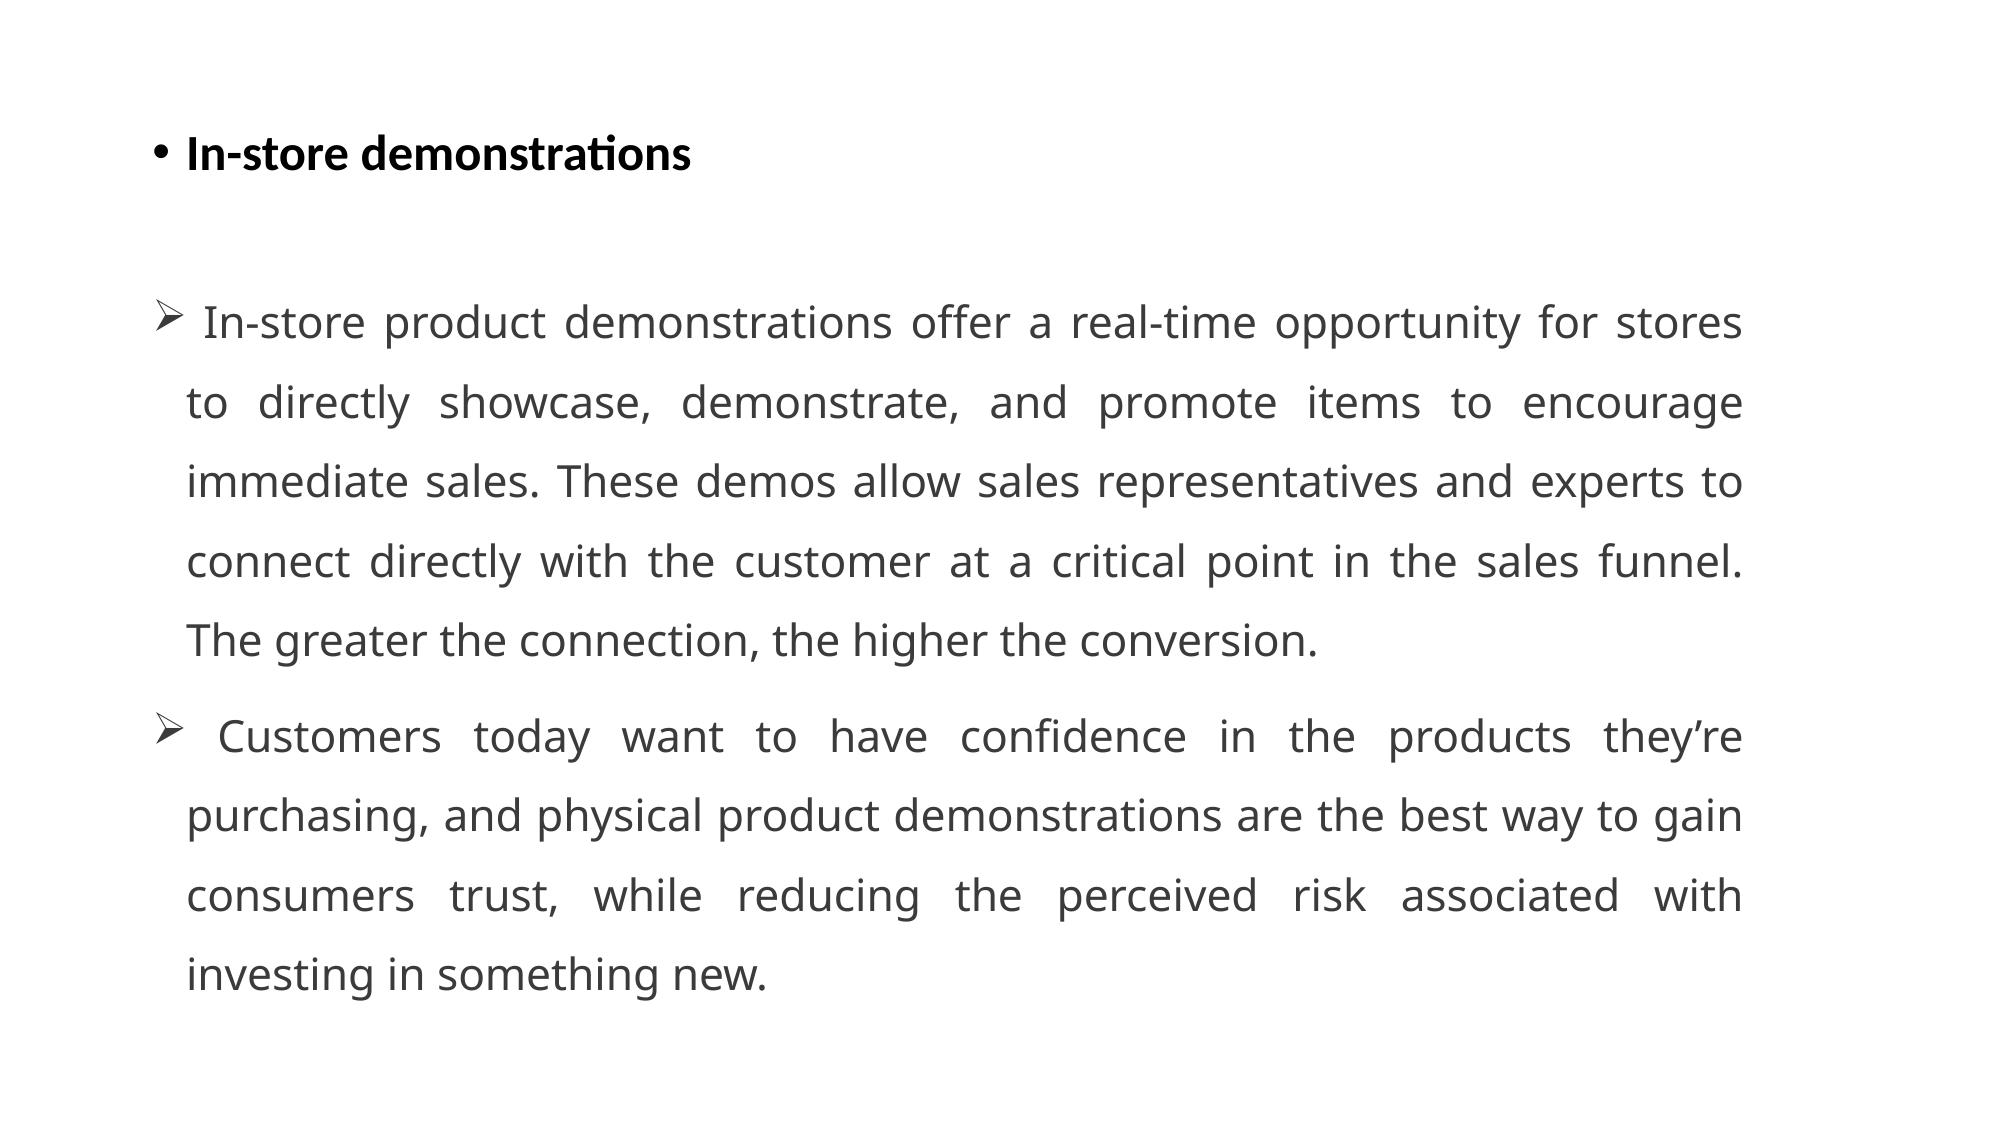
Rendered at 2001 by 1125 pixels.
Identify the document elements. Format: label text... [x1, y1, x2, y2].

list In-store demonstrations In-store product demonstrations offer a real-time opportunity for stores to directly showcase, demonstrate, and promote items to encourage immediate sales. These demos allow sales representatives and experts to connect directly with the customer at a critical point in the sales funnel. The greater the connection, the higher the conversion. Customers today want to have confidence in the products they’re purchasing, and physical product demonstrations are the best way to gain consumers trust, while reducing the perceived risk associated with investing in something new. [137, 119, 1761, 1014]
